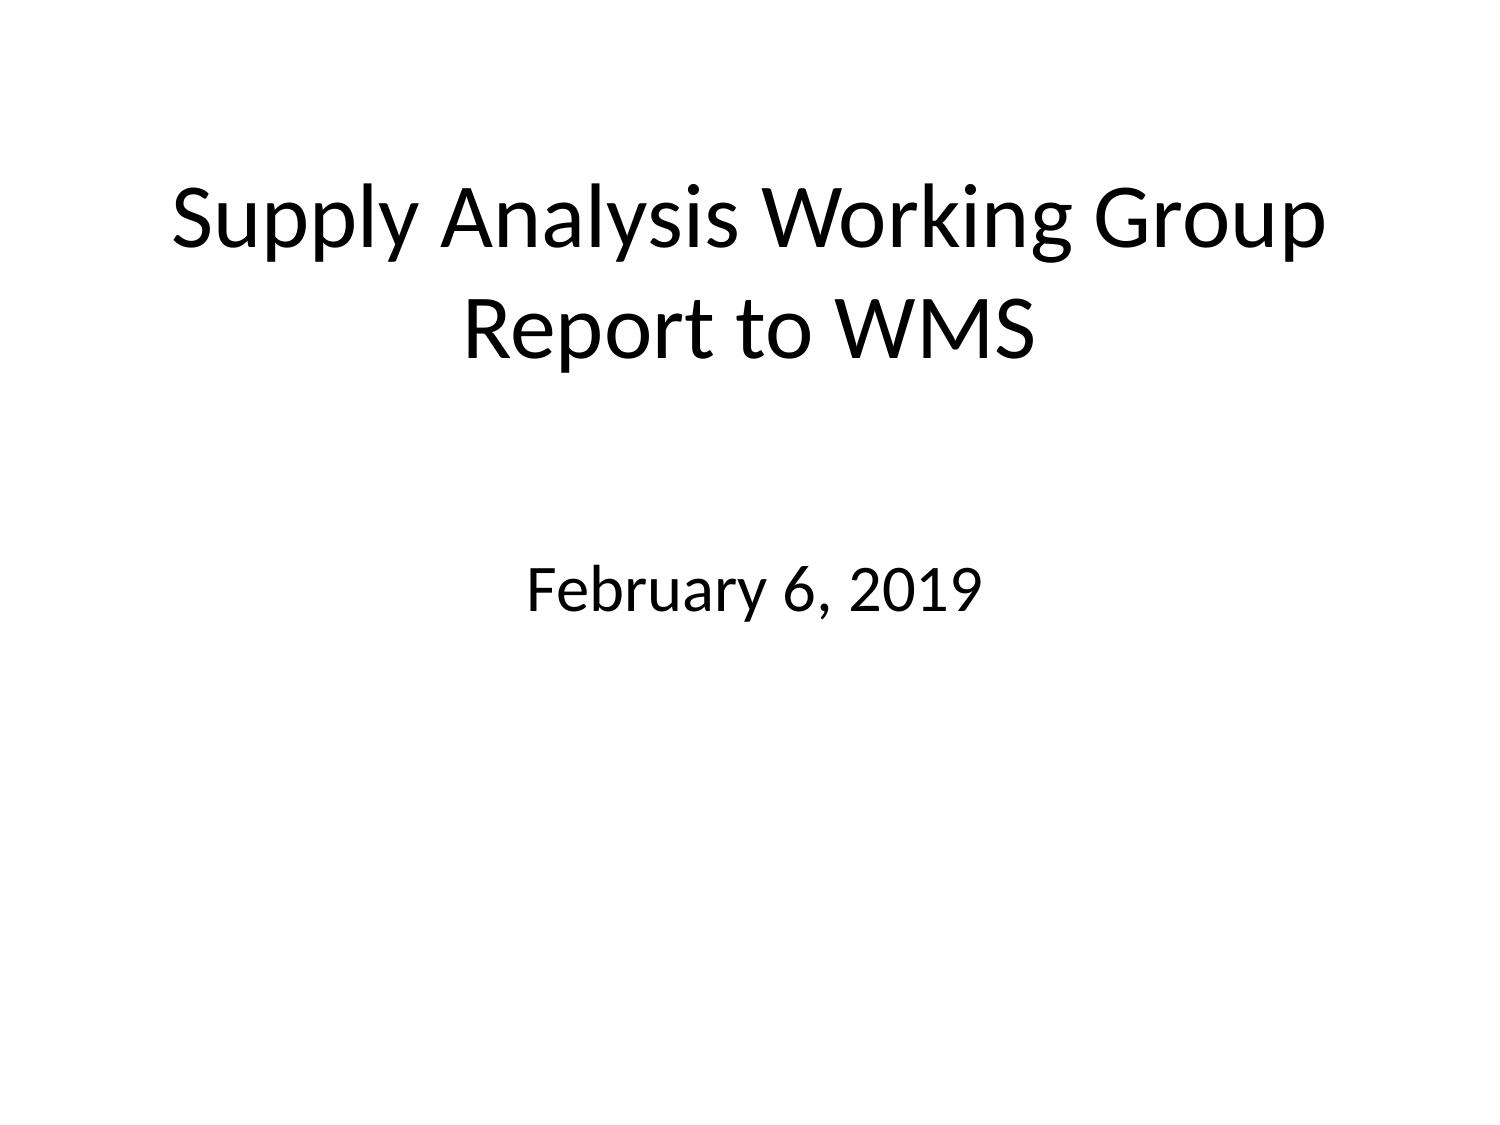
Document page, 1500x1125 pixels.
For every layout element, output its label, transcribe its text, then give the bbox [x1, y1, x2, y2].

list February 6, 2019 [99, 537, 1425, 713]
title Supply Analysis Working Group Report to WMS [75, 45, 1425, 488]
